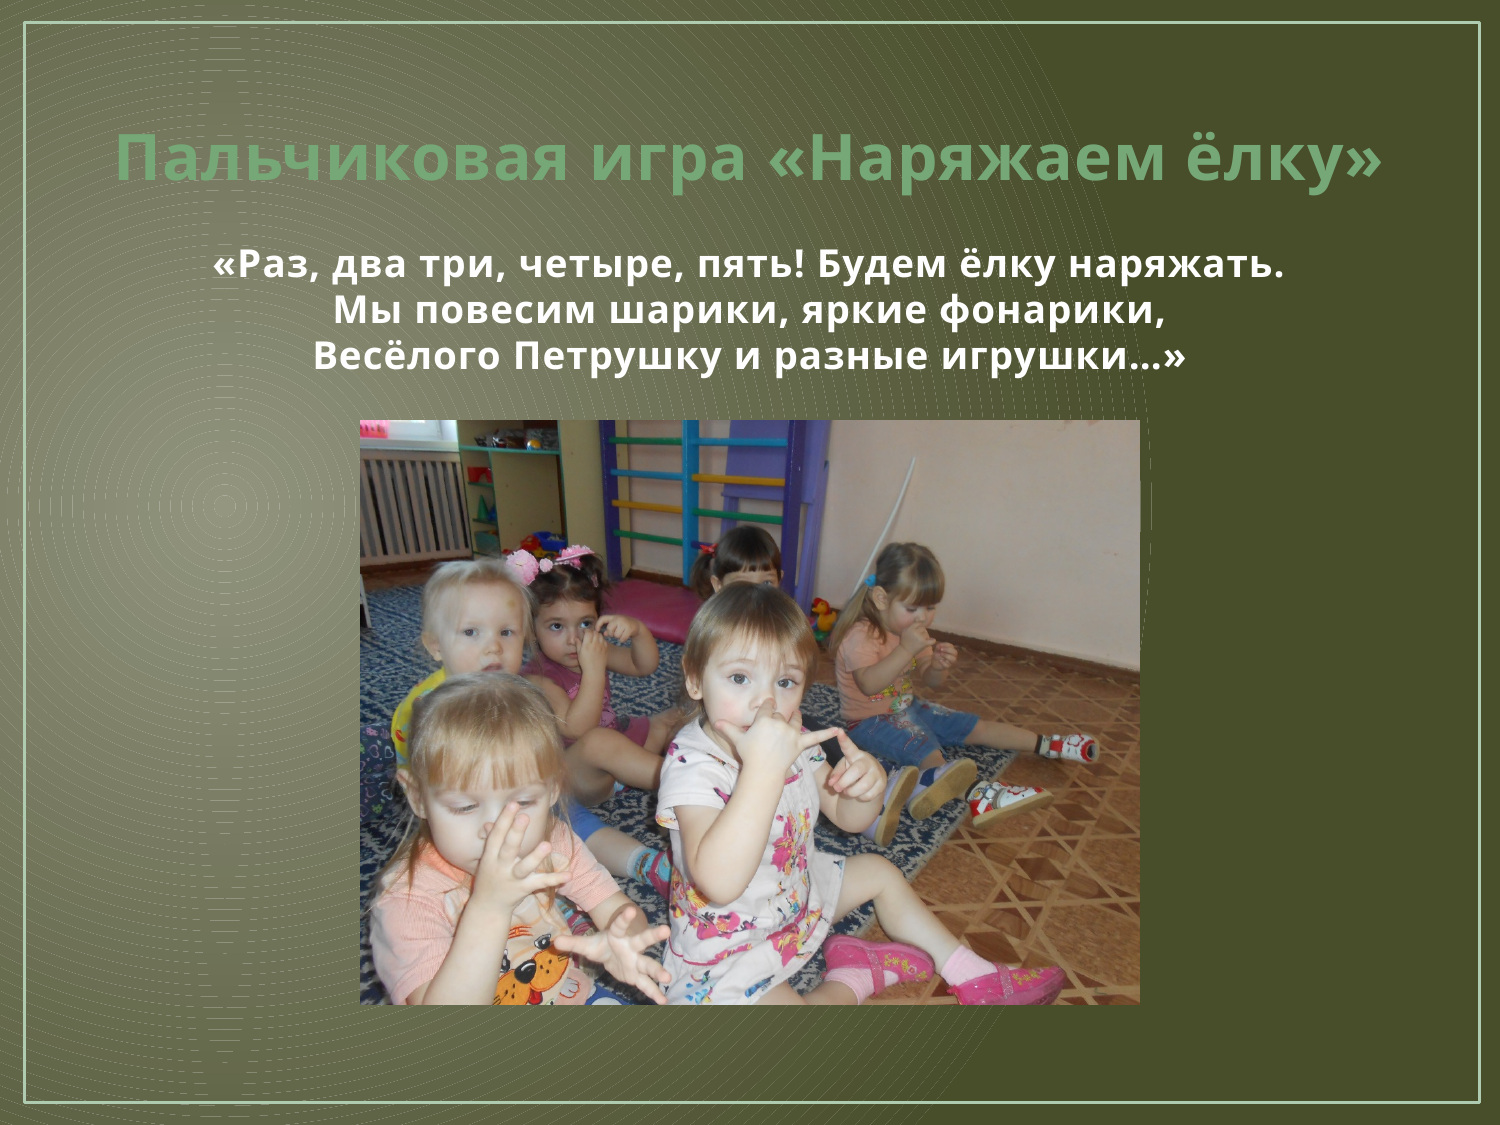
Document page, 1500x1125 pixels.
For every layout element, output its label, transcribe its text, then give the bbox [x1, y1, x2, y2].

title Пальчиковая игра «Наряжаем ёлку» «Раз, два три, четыре, пять! Будем ёлку наряжать. Мы повесим шарики, яркие фонарики, Весёлого Петрушку и разные игрушки…» [75, 66, 1425, 386]
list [360, 420, 1140, 1006]
